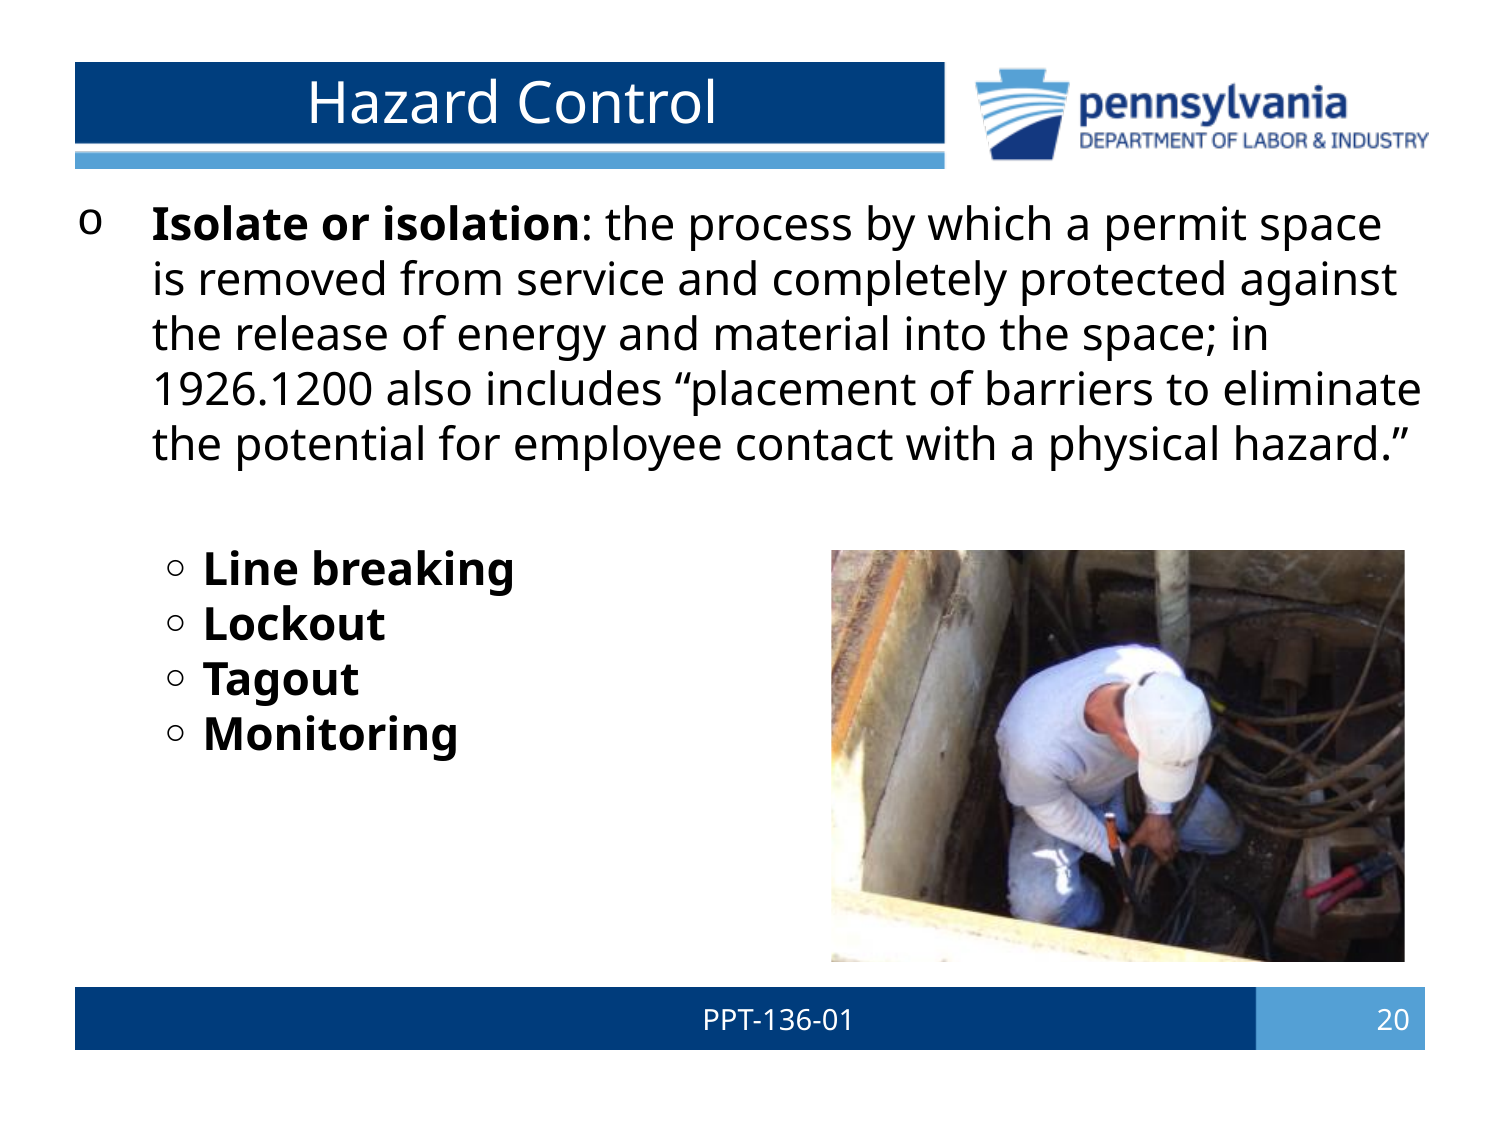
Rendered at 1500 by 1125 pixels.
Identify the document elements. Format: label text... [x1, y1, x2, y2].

text_box Isolate or isolation: the process by which a permit space is removed from service and completely protected against the release of energy and material into the space; in 1926.1200 also includes “placement of barriers to eliminate the potential for employee contact with a physical hazard.” ◦ Line breaking ◦ Lockout ◦ Tagout ◦ Monitoring [62, 187, 1442, 968]
picture [830, 550, 1405, 962]
picture [74, 987, 1426, 1051]
picture [74, 62, 1430, 170]
